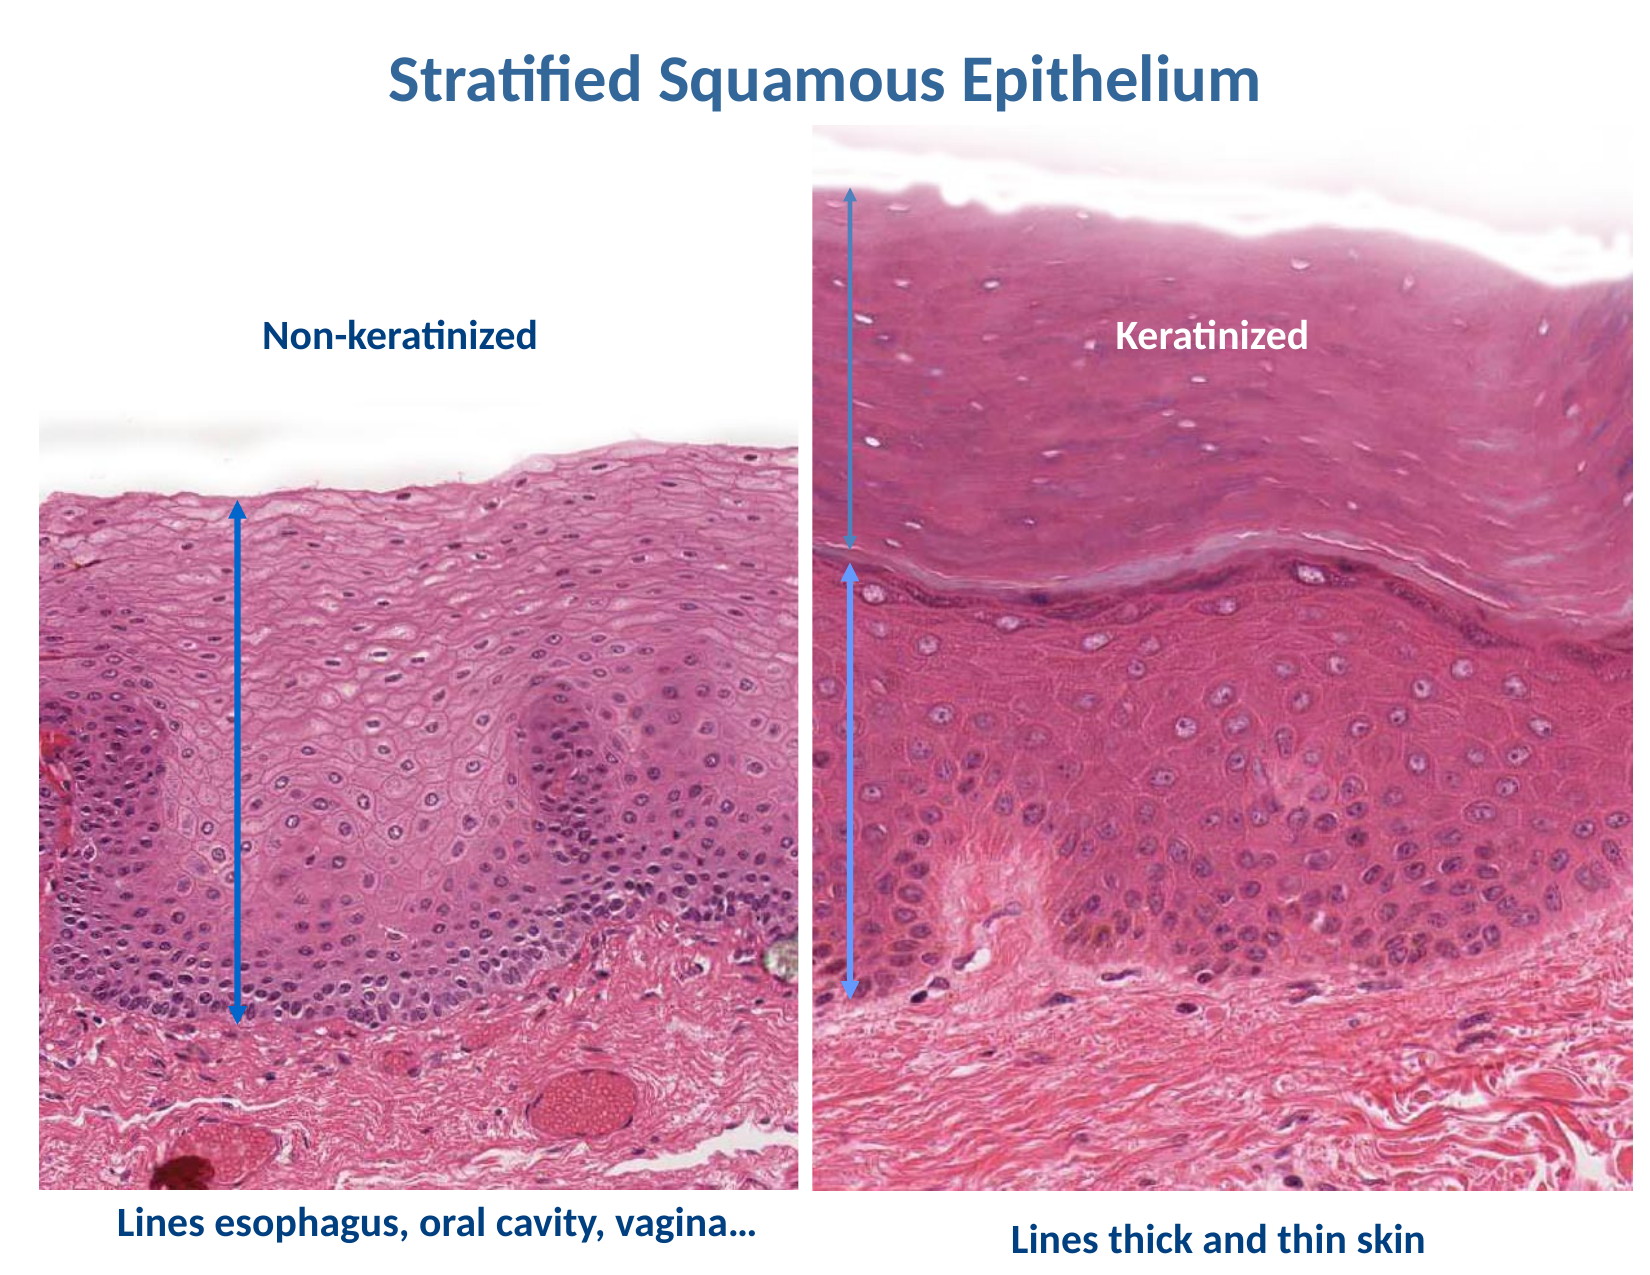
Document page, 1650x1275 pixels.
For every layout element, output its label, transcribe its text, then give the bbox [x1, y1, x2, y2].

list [812, 124, 1634, 1191]
picture [38, 174, 799, 1190]
title Stratified Squamous Epithelium [125, 24, 1527, 125]
text_box Lines thick and thin skin [900, 1204, 1538, 1275]
text_box Lines esophagus, oral cavity, vagina… [62, 1187, 813, 1253]
